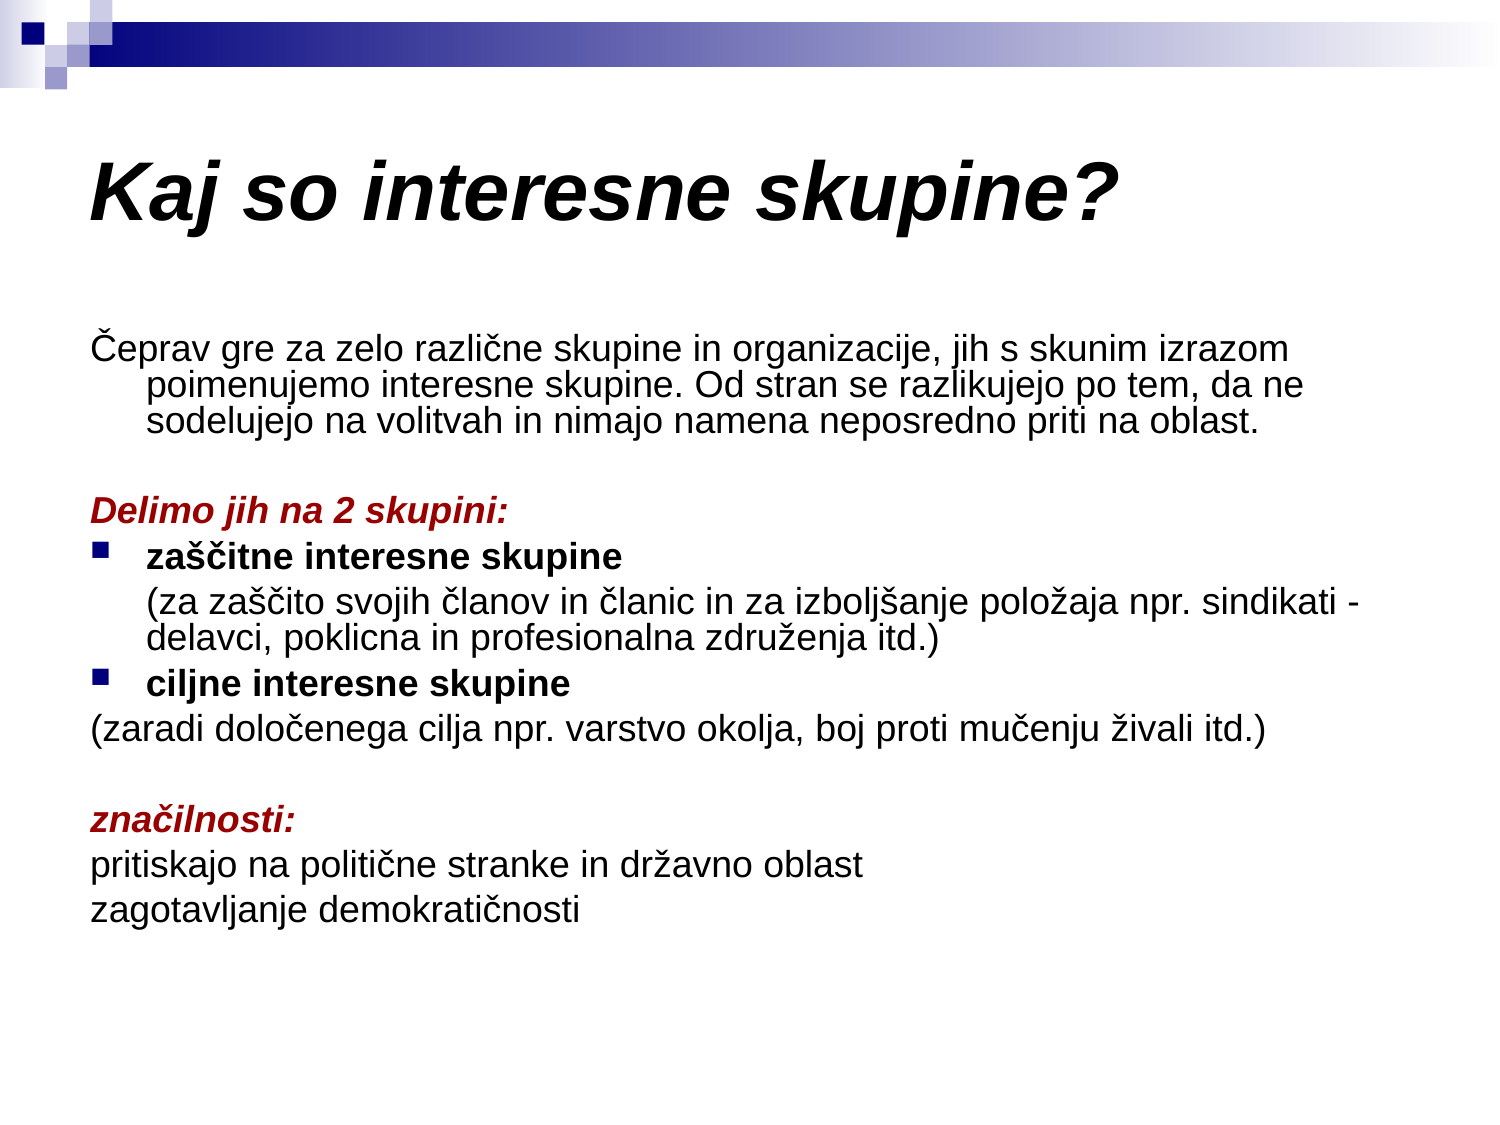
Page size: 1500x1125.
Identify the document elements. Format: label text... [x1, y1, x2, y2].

title Kaj so interesne skupine? [75, 75, 1425, 300]
list Čeprav gre za zelo različne skupine in organizacije, jih s skunim izrazom poimenujemo interesne skupine. Od stran se razlikujejo po tem, da ne sodelujejo na volitvah in nimajo namena neposredno priti na oblast. Delimo jih na 2 skupini: zaščitne interesne skupine (za zaščito svojih članov in članic in za izboljšanje položaja npr. sindikati - delavci, poklicna in profesionalna združenja itd.) ciljne interesne skupine (zaradi določenega cilja npr. varstvo okolja, boj proti mučenju živali itd.) značilnosti: pritiskajo na politične stranke in državno oblast zagotavljanje demokratičnosti [75, 324, 1425, 963]
